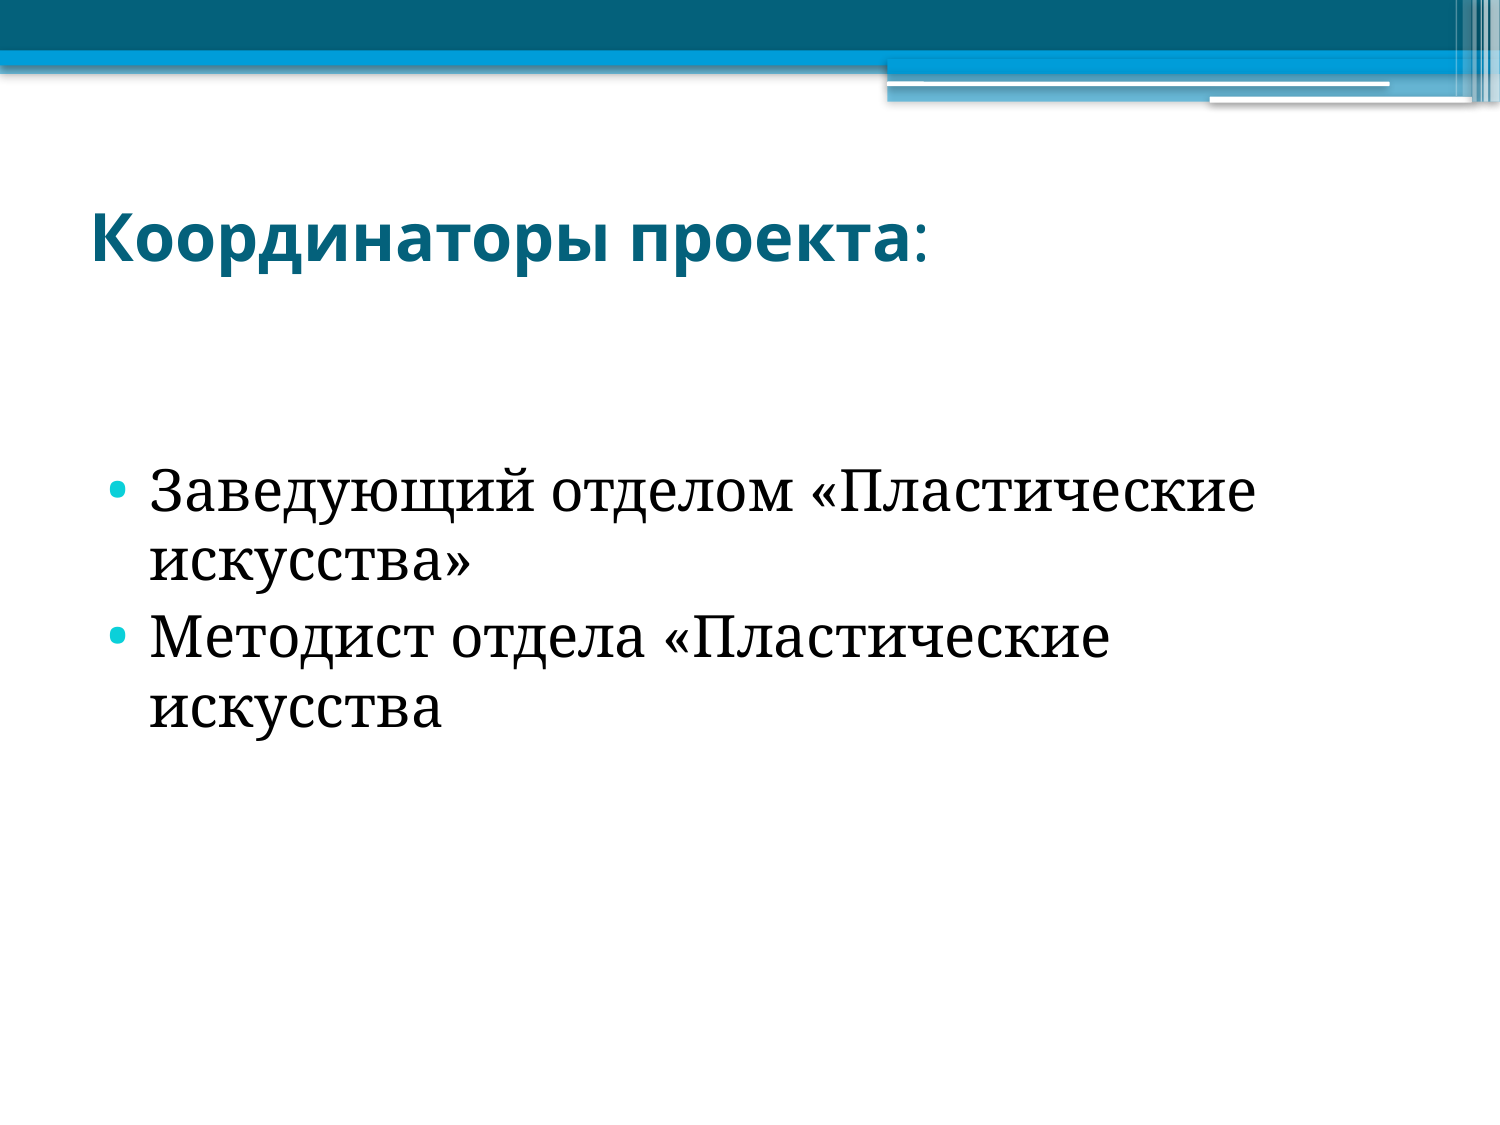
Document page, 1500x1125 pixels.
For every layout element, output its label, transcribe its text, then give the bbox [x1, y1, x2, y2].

list Заведующий отделом «Пластические искусства» Методист отдела «Пластические искусства [75, 368, 1425, 1079]
title Координаторы проекта: [75, 187, 1425, 363]
